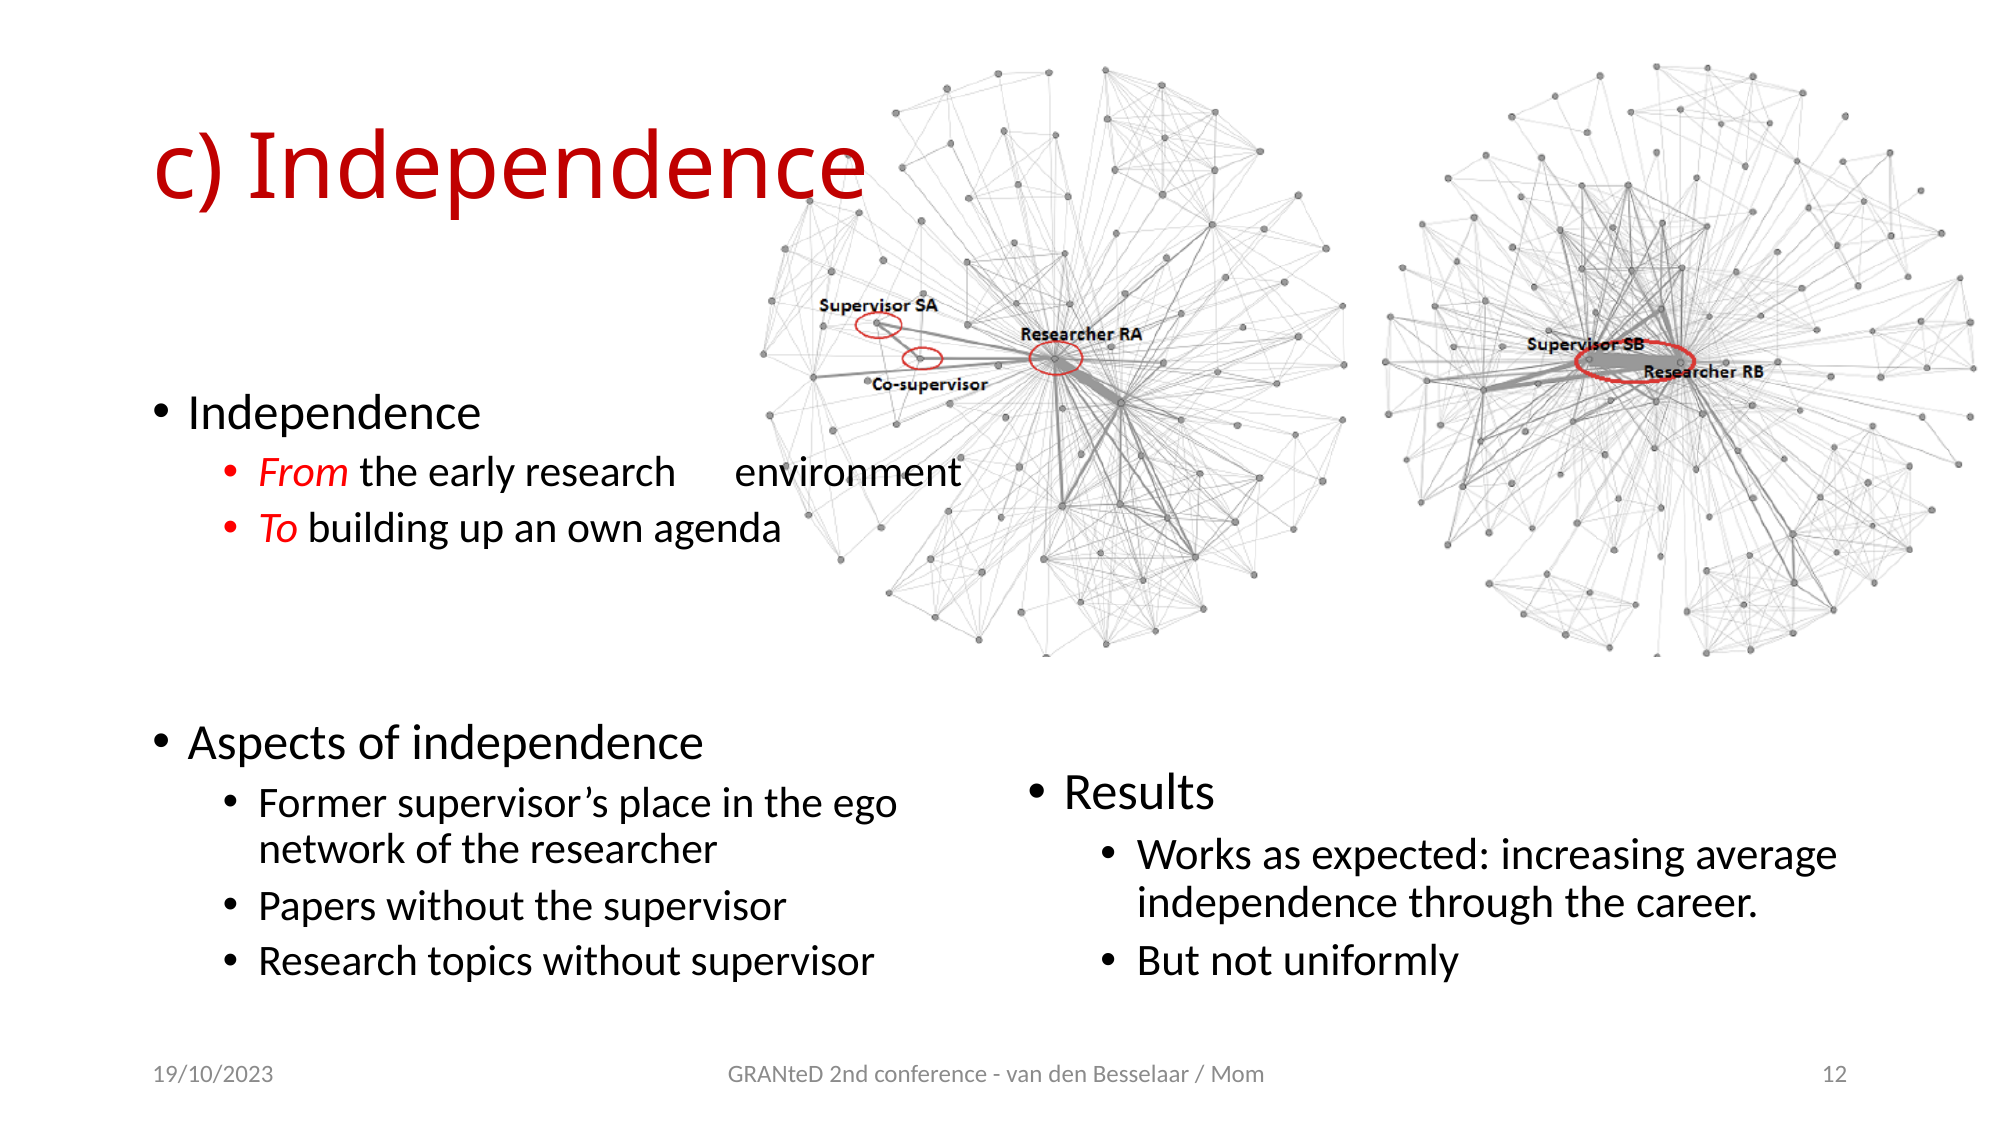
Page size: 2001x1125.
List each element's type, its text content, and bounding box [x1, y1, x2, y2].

list Results Works as expected: increasing average independence through the career. But not uniformly [1012, 657, 1863, 1014]
picture [724, 18, 2000, 657]
slide_number 12 [1412, 1042, 1863, 1103]
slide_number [137, 1042, 588, 1103]
title c) Independence [137, 59, 724, 278]
footer GRANteD 2nd conference - van den Besselaar / Mom [662, 1042, 1338, 1103]
list Independence From the early research environment To building up an own agenda Aspects of independence Former supervisor’s place in the ego network of the researcher Papers without the supervisor Research topics without supervisor [137, 299, 988, 1014]
